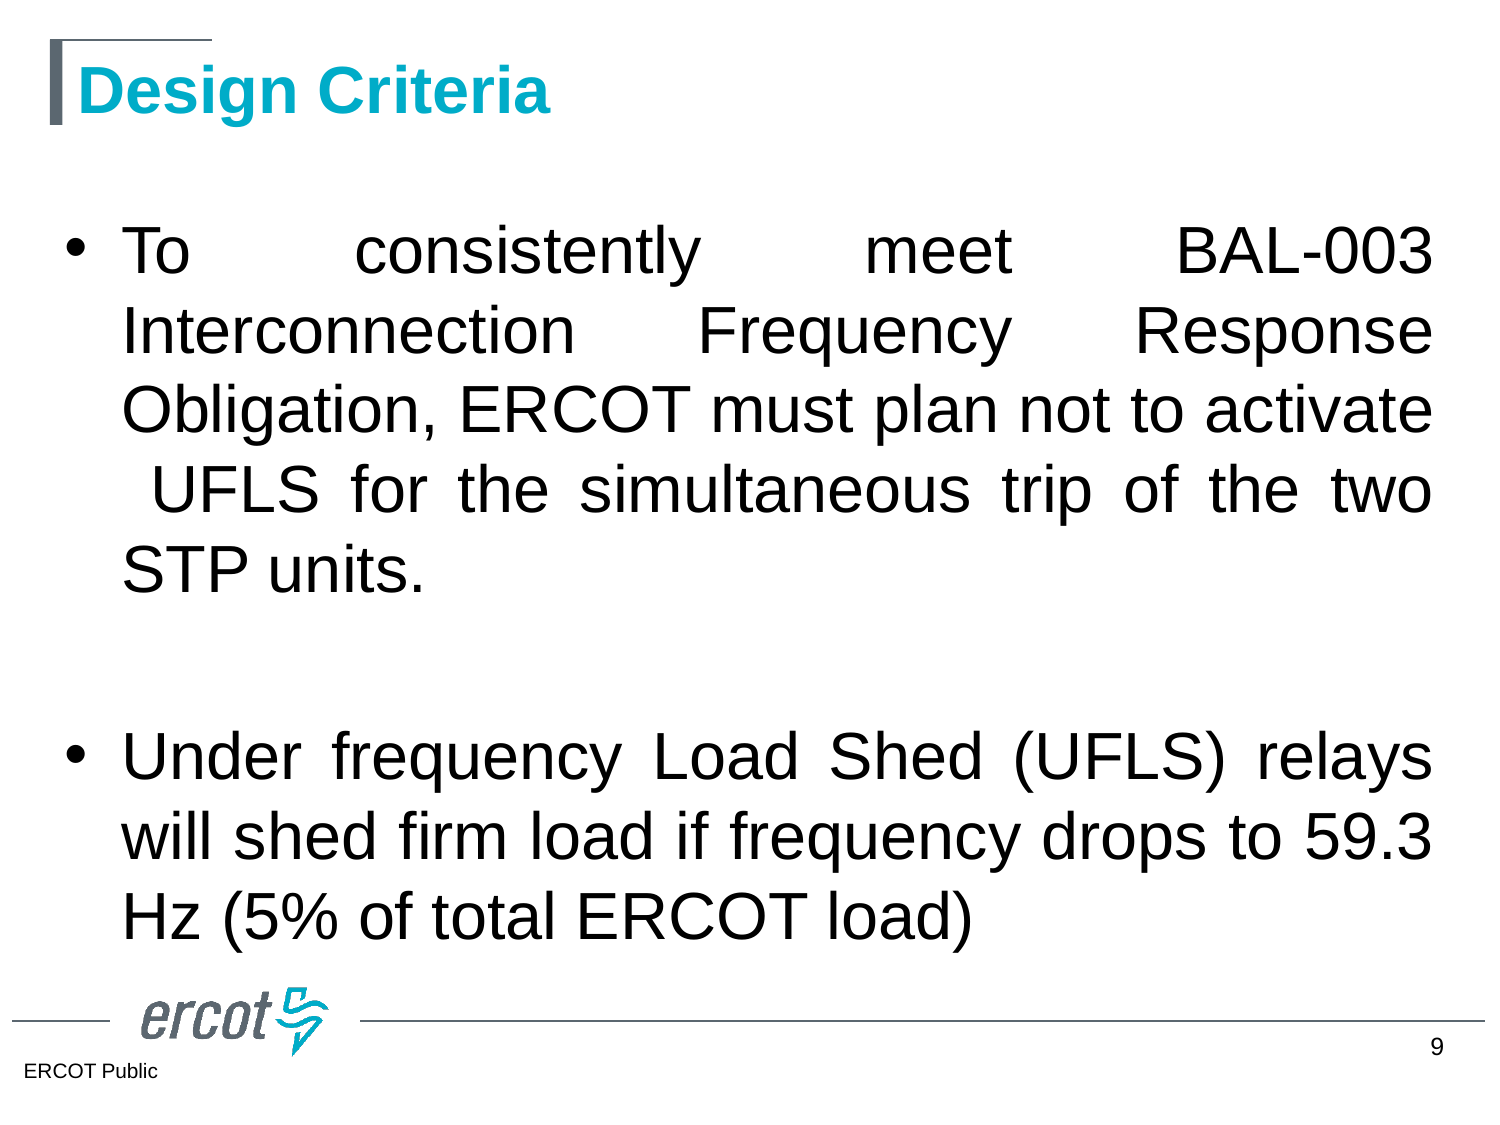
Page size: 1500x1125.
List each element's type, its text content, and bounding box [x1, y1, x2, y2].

picture [137, 990, 332, 1059]
list To consistently meet BAL-003 Interconnection Frequency Response Obligation, ERCOT must plan not to activate UFLS for the simultaneous trip of the two STP units. Under frequency Load Shed (UFLS) relays will shed firm load if frequency drops to 59.3 Hz (5% of total ERCOT load) [50, 199, 1450, 990]
slide_number 9 [1387, 1020, 1488, 1070]
title Design Criteria [62, 39, 1450, 134]
